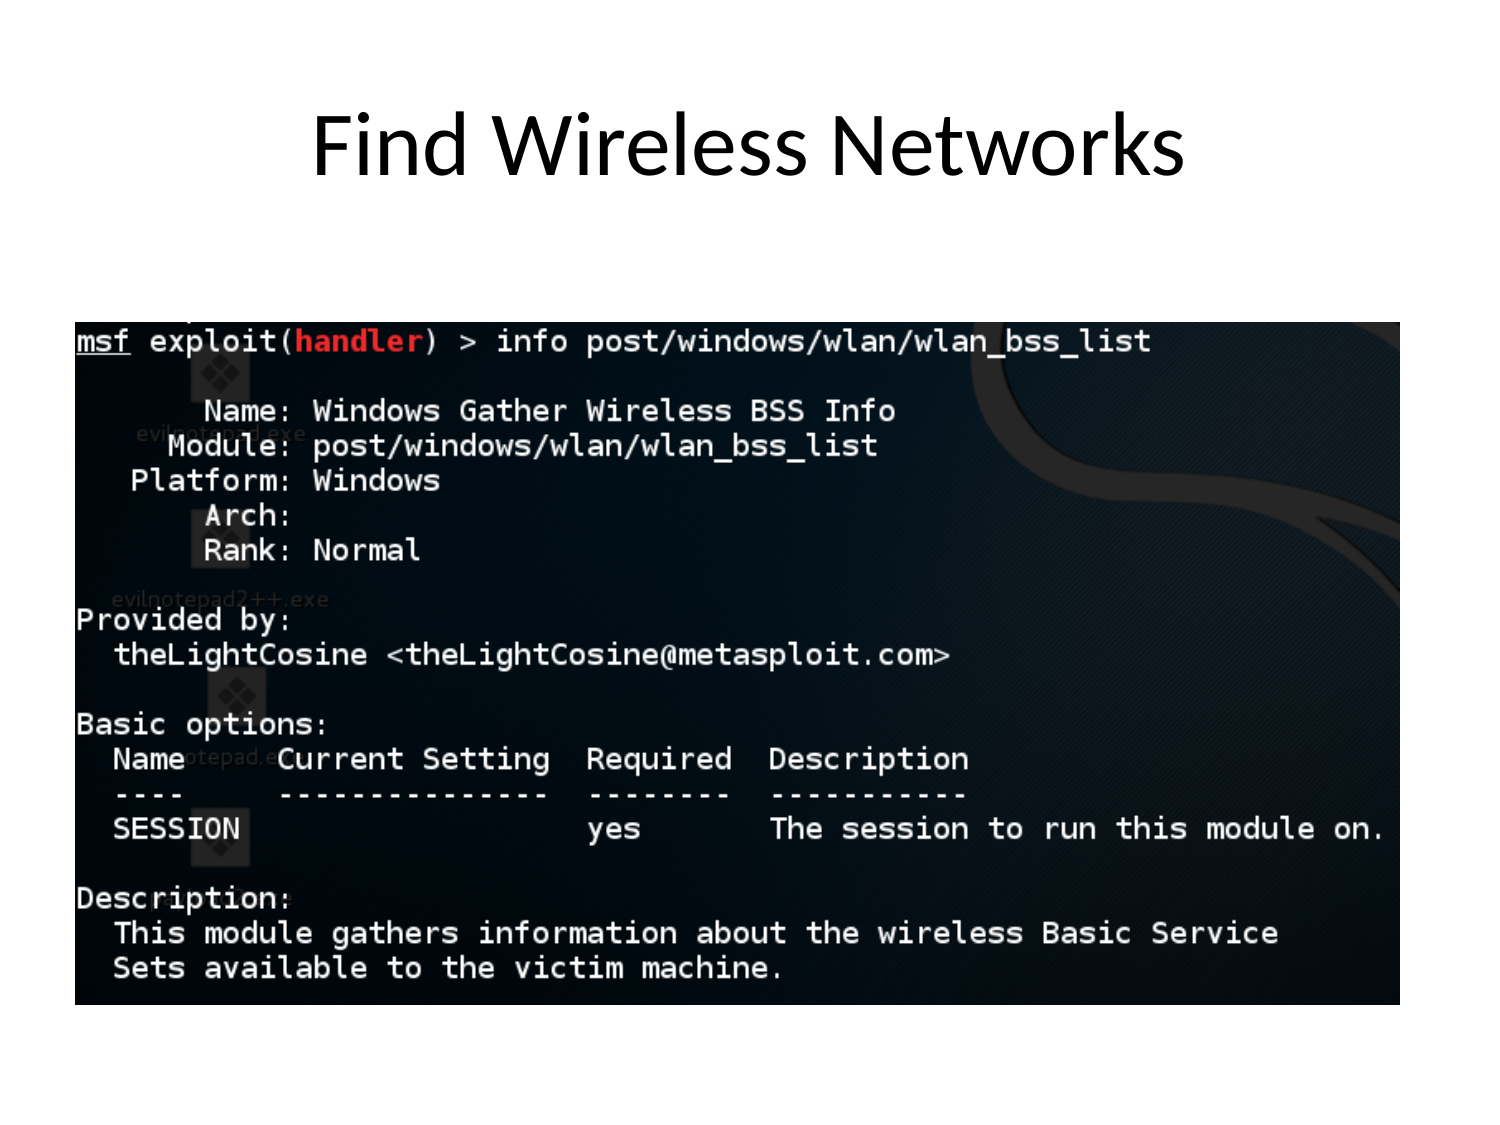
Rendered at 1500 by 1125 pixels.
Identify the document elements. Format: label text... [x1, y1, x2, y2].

title Find Wireless Networks [75, 45, 1425, 233]
picture [74, 322, 1400, 1006]
